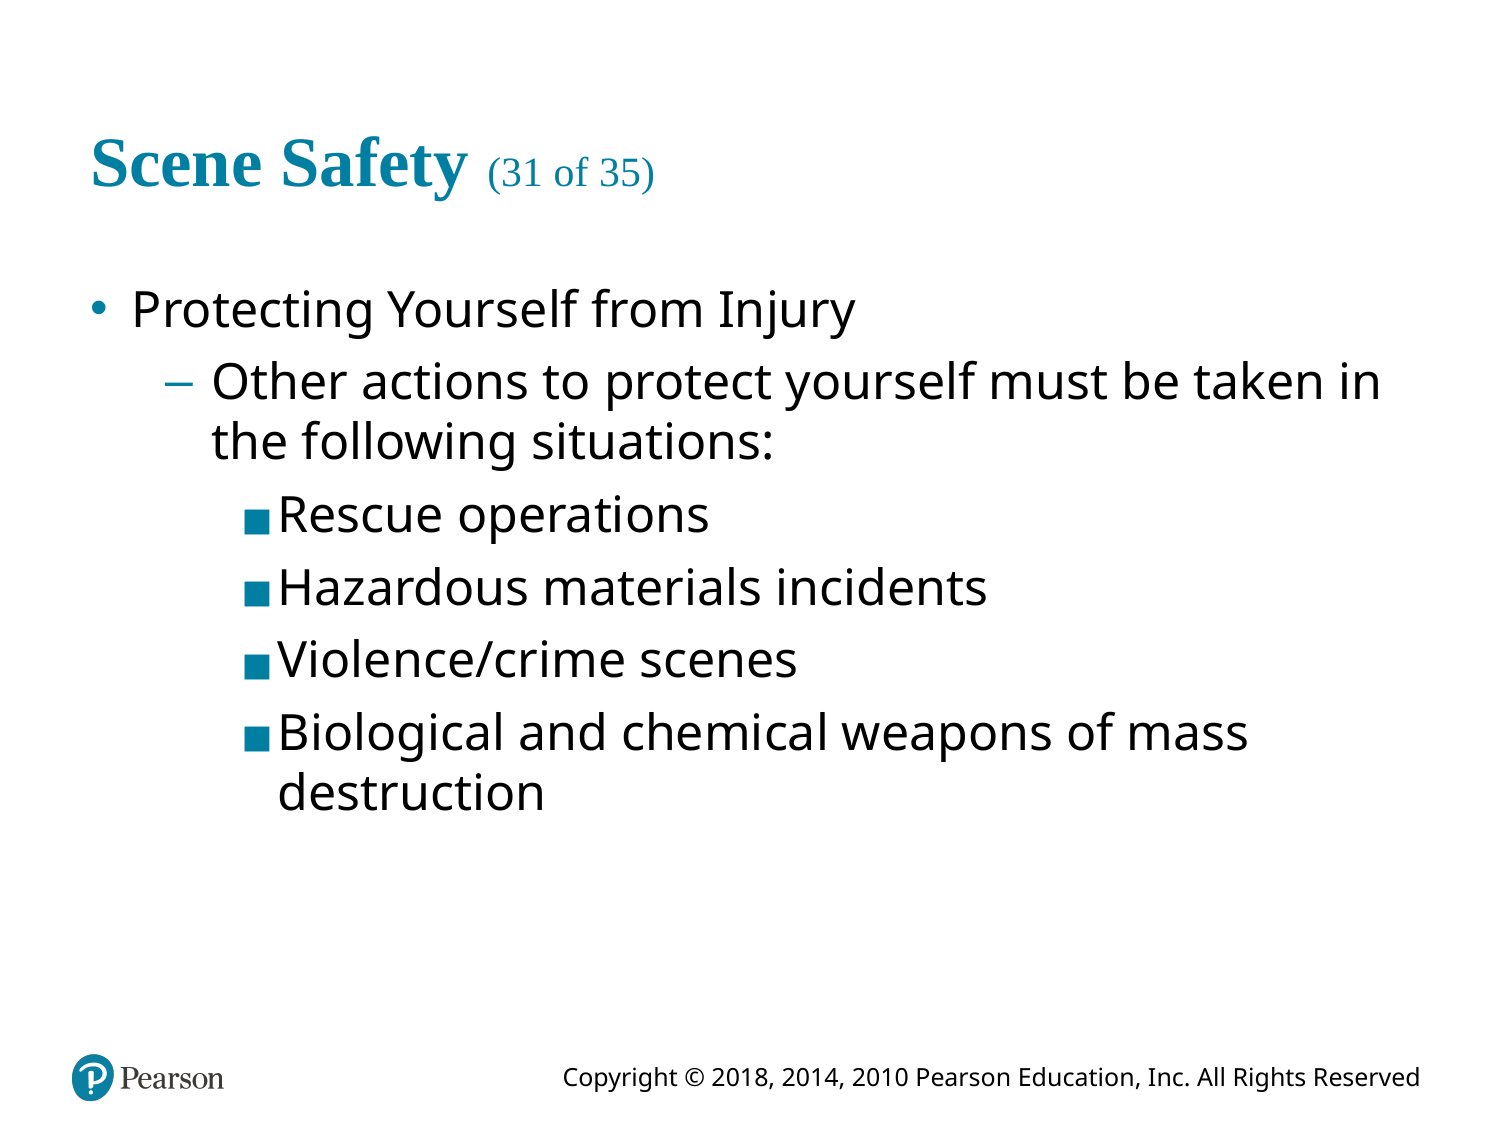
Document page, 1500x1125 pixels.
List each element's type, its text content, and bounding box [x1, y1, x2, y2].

title Scene Safety (31 of 35) [75, 35, 1425, 216]
picture [72, 1087, 83, 1101]
picture [80, 1063, 106, 1088]
picture [72, 1054, 88, 1070]
picture [98, 1054, 224, 1101]
list Protecting Yourself from Injury Other actions to protect yourself must be taken in the following situations: Rescue operations Hazardous materials incidents Violence/crime scenes Biological and chemical weapons of mass destruction [75, 262, 1425, 841]
